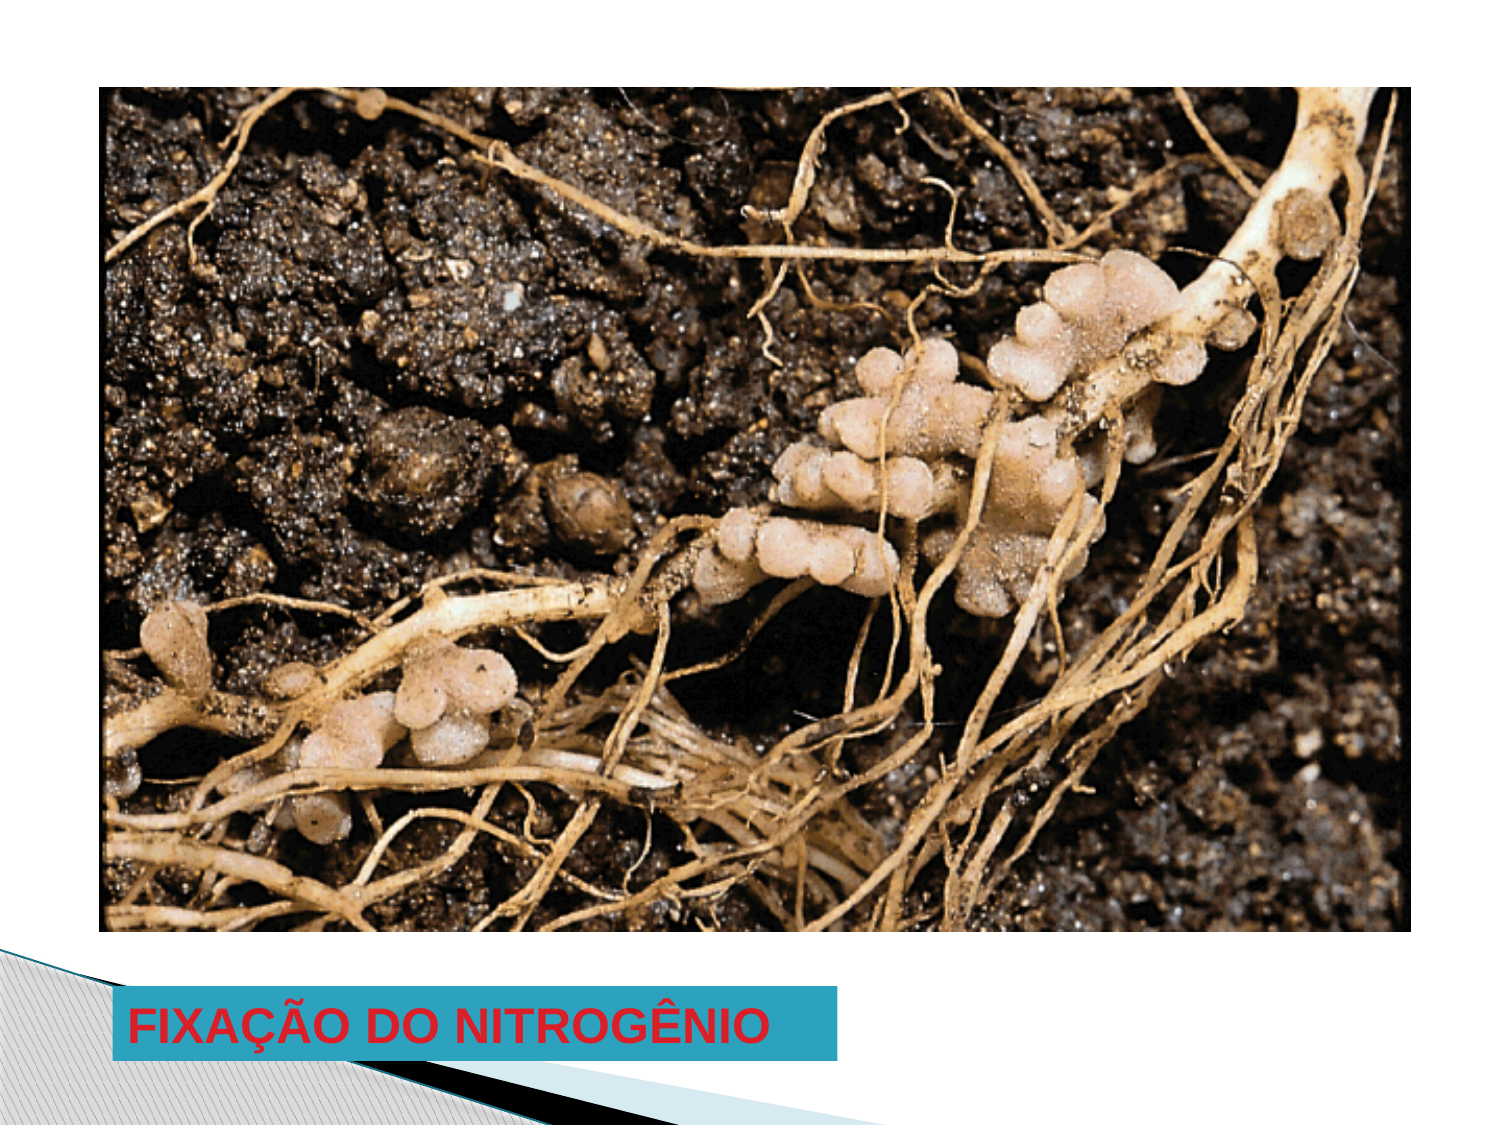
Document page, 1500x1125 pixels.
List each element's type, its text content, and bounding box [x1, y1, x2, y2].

picture [99, 87, 1411, 932]
text_box FIXAÇÃO DO NITROGÊNIO [112, 986, 838, 1061]
